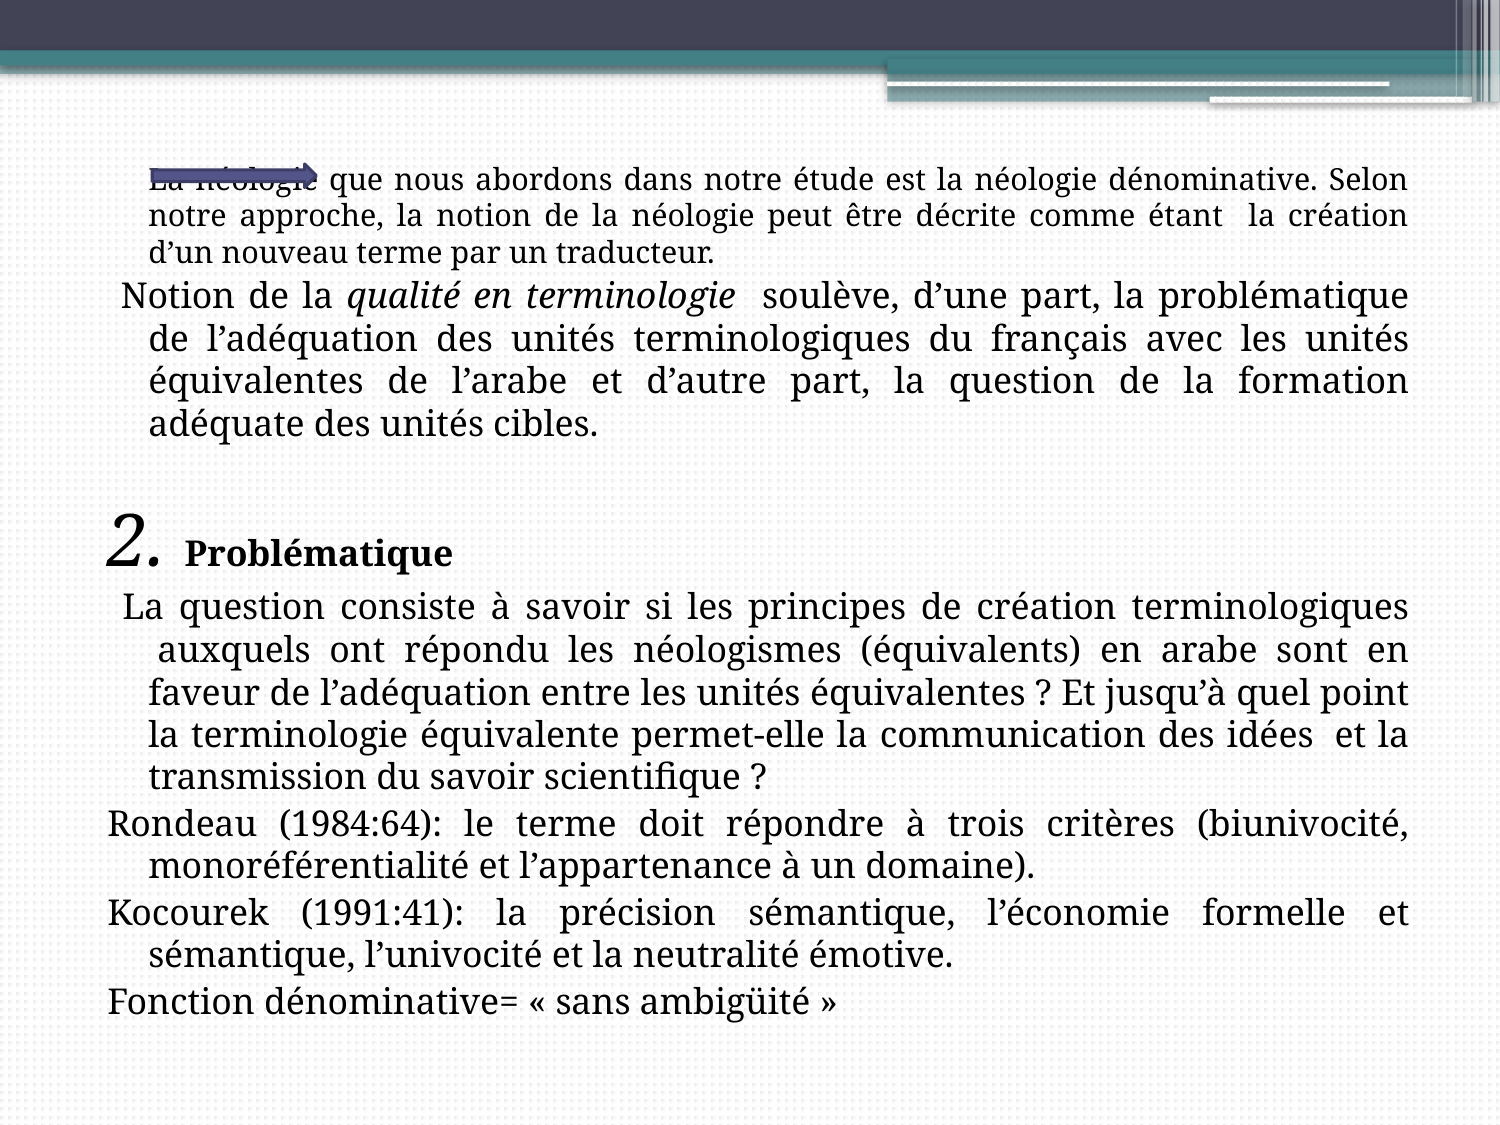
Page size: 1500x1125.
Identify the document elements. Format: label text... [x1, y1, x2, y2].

text_box [150, 162, 318, 189]
list La néologie que nous abordons dans notre étude est la néologie dénominative. Selon notre approche, la notion de la néologie peut être décrite comme étant la création d’un nouveau terme par un traducteur. Notion de la qualité en terminologie soulève, d’une part, la problématique de l’adéquation des unités terminologiques du français avec les unités équivalentes de l’arabe et d’autre part, la question de la formation adéquate des unités cibles. 2. Problématique La question consiste à savoir si les principes de création terminologiques auxquels ont répondu les néologismes (équivalents) en arabe sont en faveur de l’adéquation entre les unités équivalentes ? Et jusqu’à quel point la terminologie équivalente permet-elle la communication des idées et la transmission du savoir scientifique ? Rondeau (1984:64): le terme doit répondre à trois critères (biunivocité, monoréférentialité et l’appartenance à un domaine). Kocourek (1991:41): la précision sémantique, l’économie formelle et sémantique, l’univocité et la neutralité émotive. Fonction dénominative= « sans ambigüité » [75, 152, 1425, 1079]
